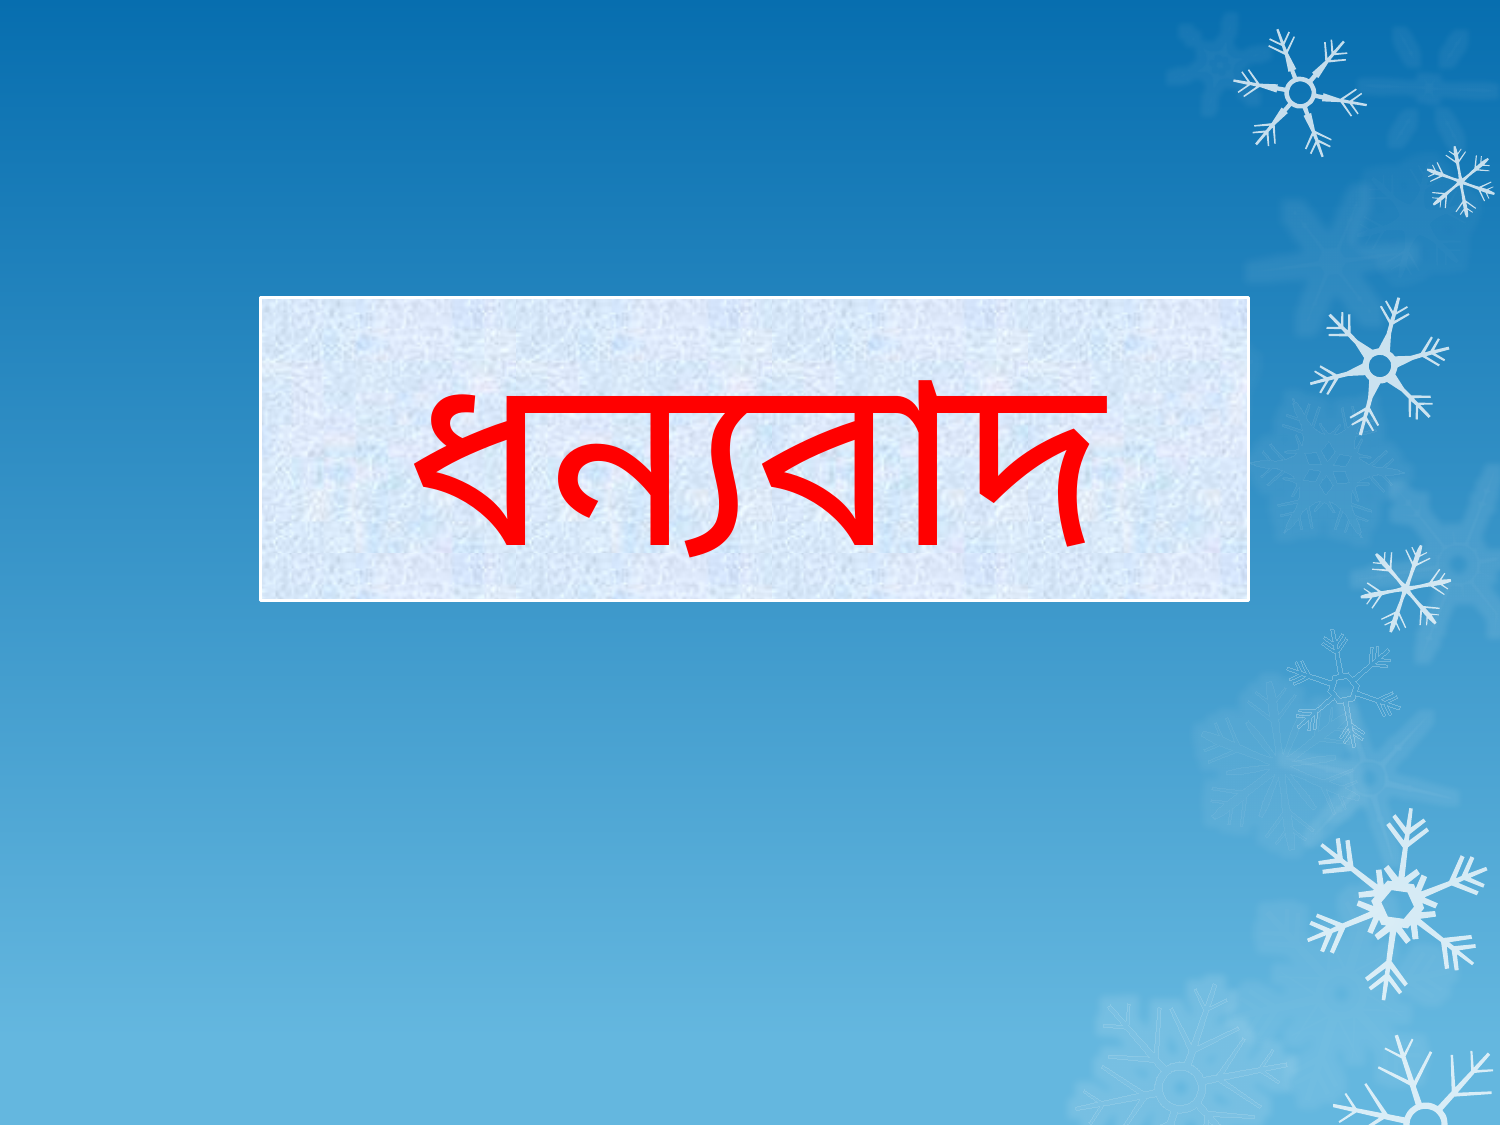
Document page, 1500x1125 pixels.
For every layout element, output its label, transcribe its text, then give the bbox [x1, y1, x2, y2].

text_box ধন্যবাদ [260, 297, 1249, 601]
